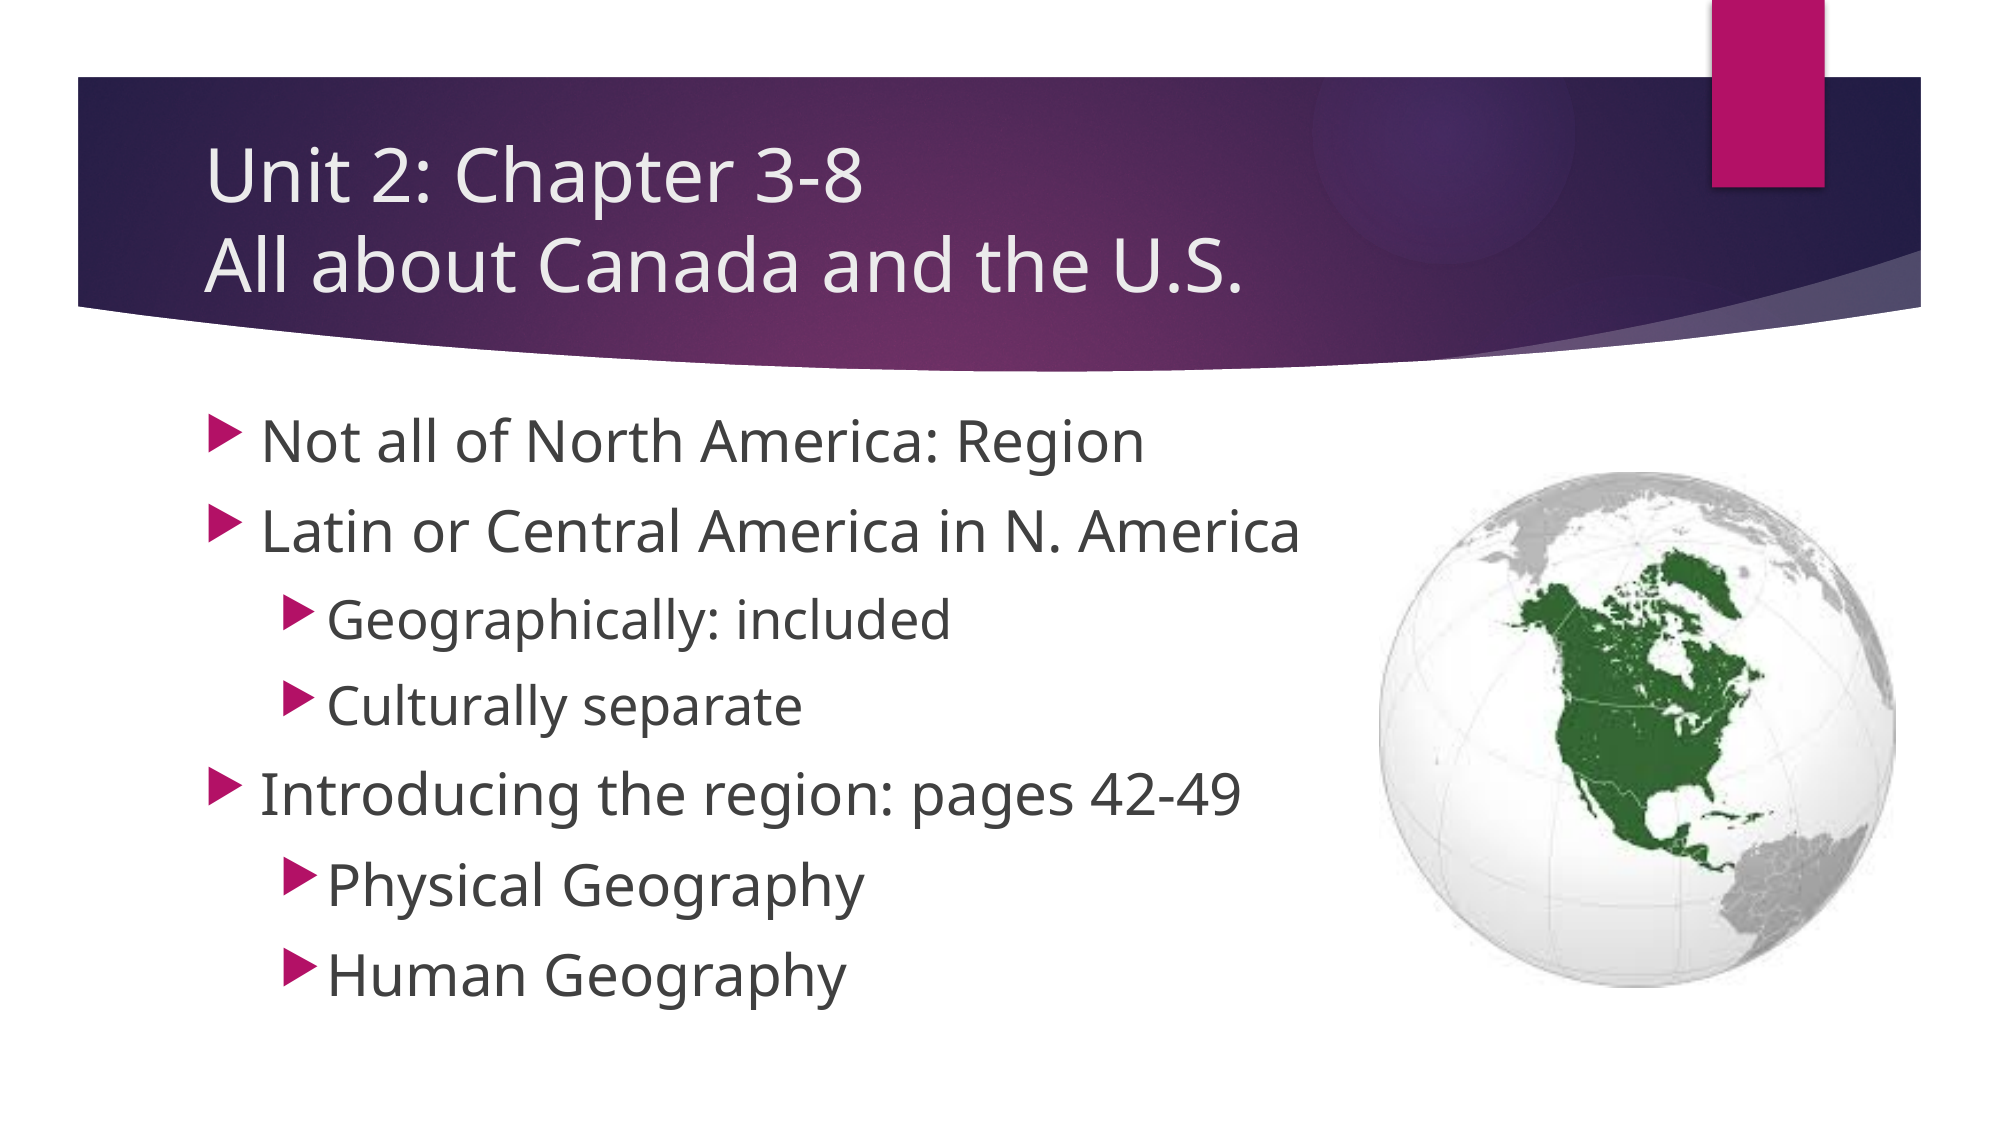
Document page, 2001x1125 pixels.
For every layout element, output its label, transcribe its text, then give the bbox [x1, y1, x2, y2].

picture [1379, 471, 1896, 989]
list Not all of North America: Region Latin or Central America in N. America Geographically: included Culturally separate Introducing the region: pages 42-49 Physical Geography Human Geography [189, 396, 1638, 1029]
title Unit 2: Chapter 3-8 All about Canada and the U.S. [189, 159, 1627, 276]
